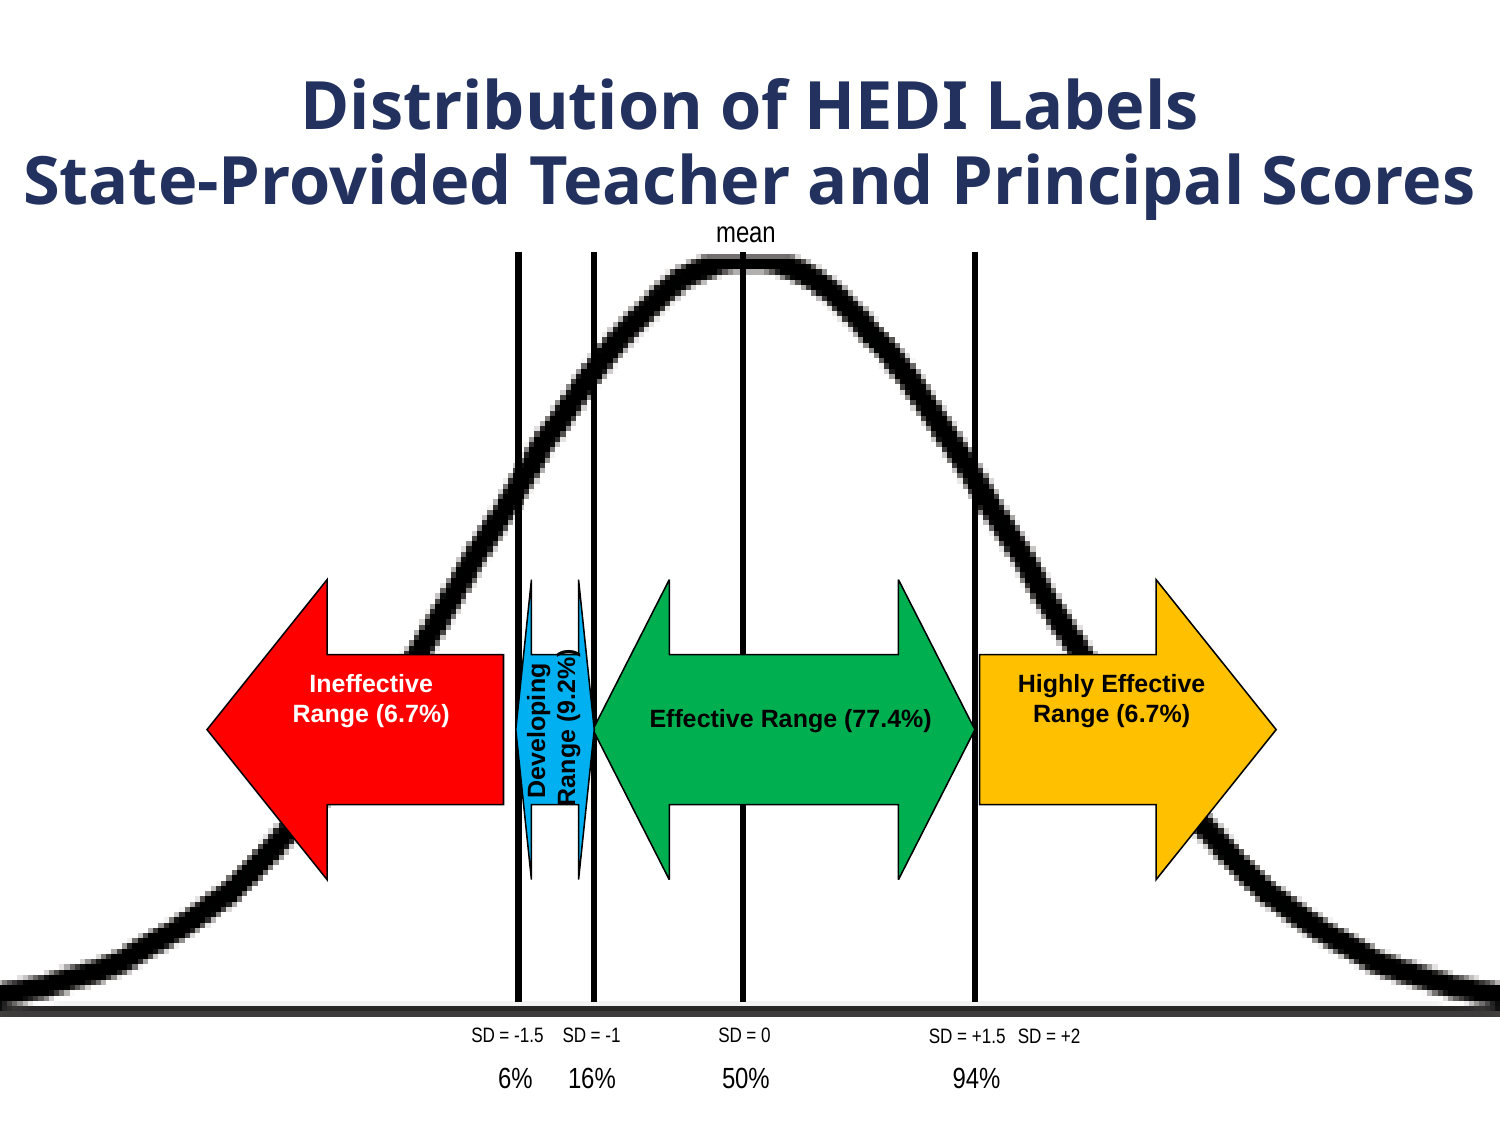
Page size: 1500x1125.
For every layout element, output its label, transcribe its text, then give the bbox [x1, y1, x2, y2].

text_box Distribution of HEDI Labels State-Provided Teacher and Principal Scores [0, 5, 1500, 202]
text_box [0, 204, 1500, 1112]
